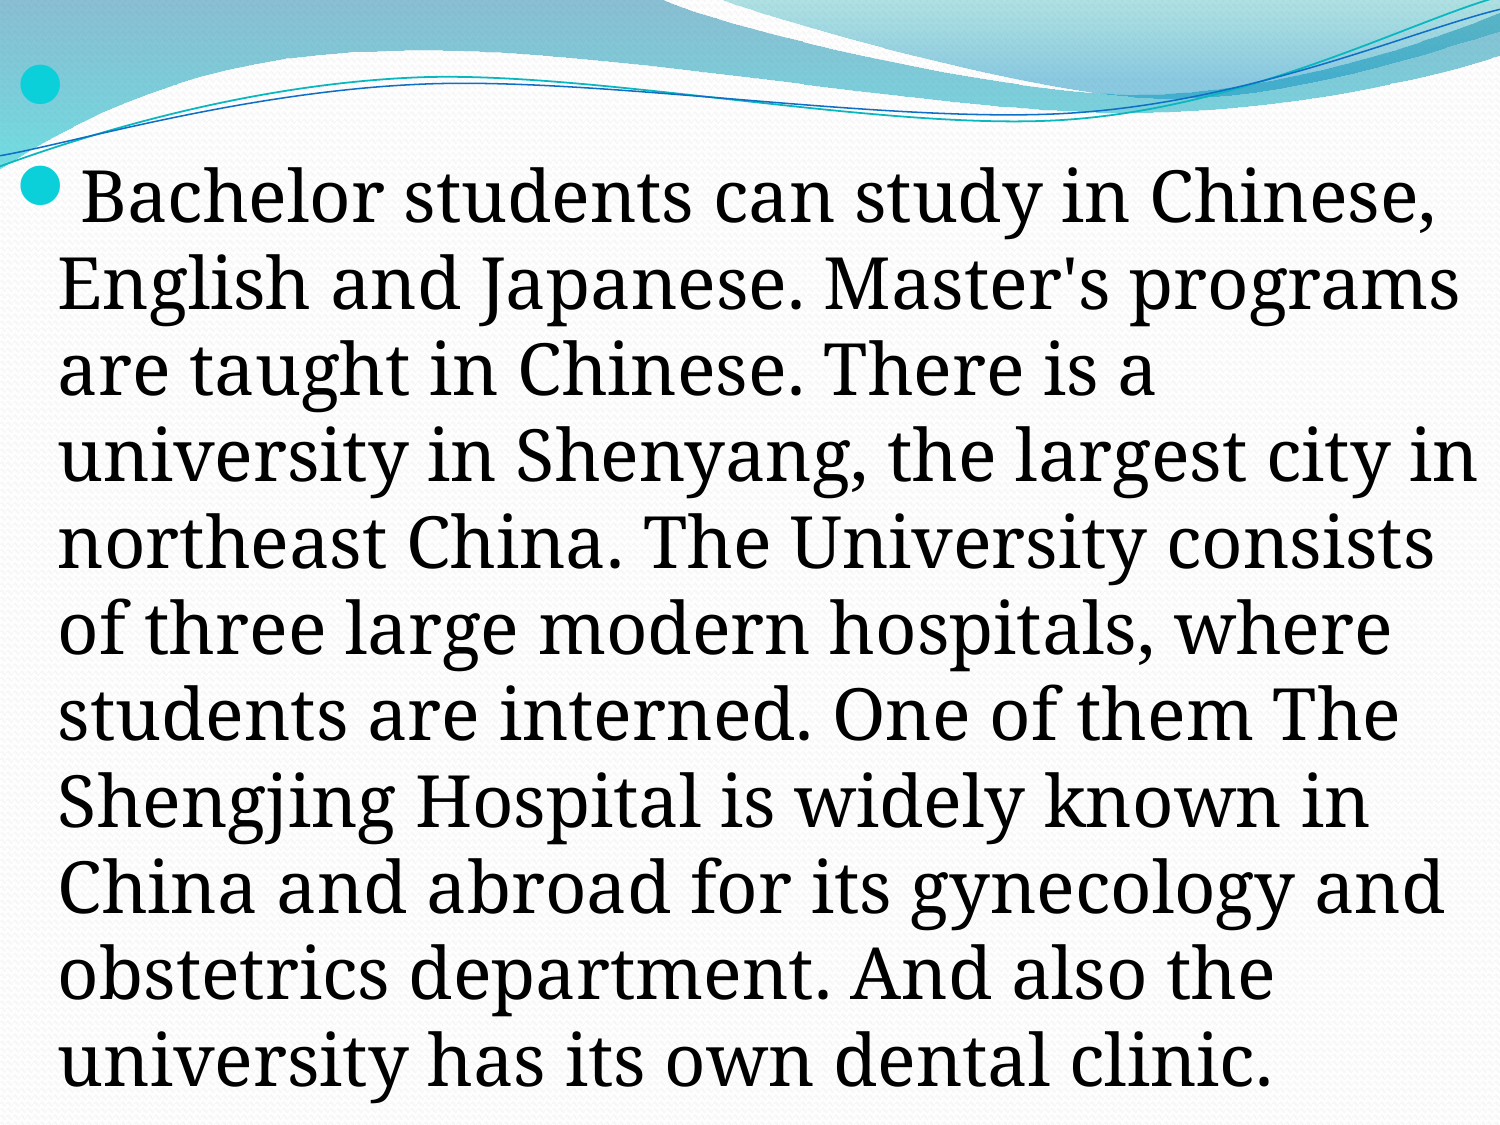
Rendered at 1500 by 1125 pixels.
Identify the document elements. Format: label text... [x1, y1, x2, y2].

list Bachelor students can study in Chinese, English and Japanese. Master's programs are taught in Chinese. There is a university in Shenyang, the largest city in northeast China. The University consists of three large modern hospitals, where students are interned. One of them The Shengjing Hospital is widely known in China and abroad for its gynecology and obstetrics department. And also the university has its own dental clinic. [0, 42, 1500, 1125]
